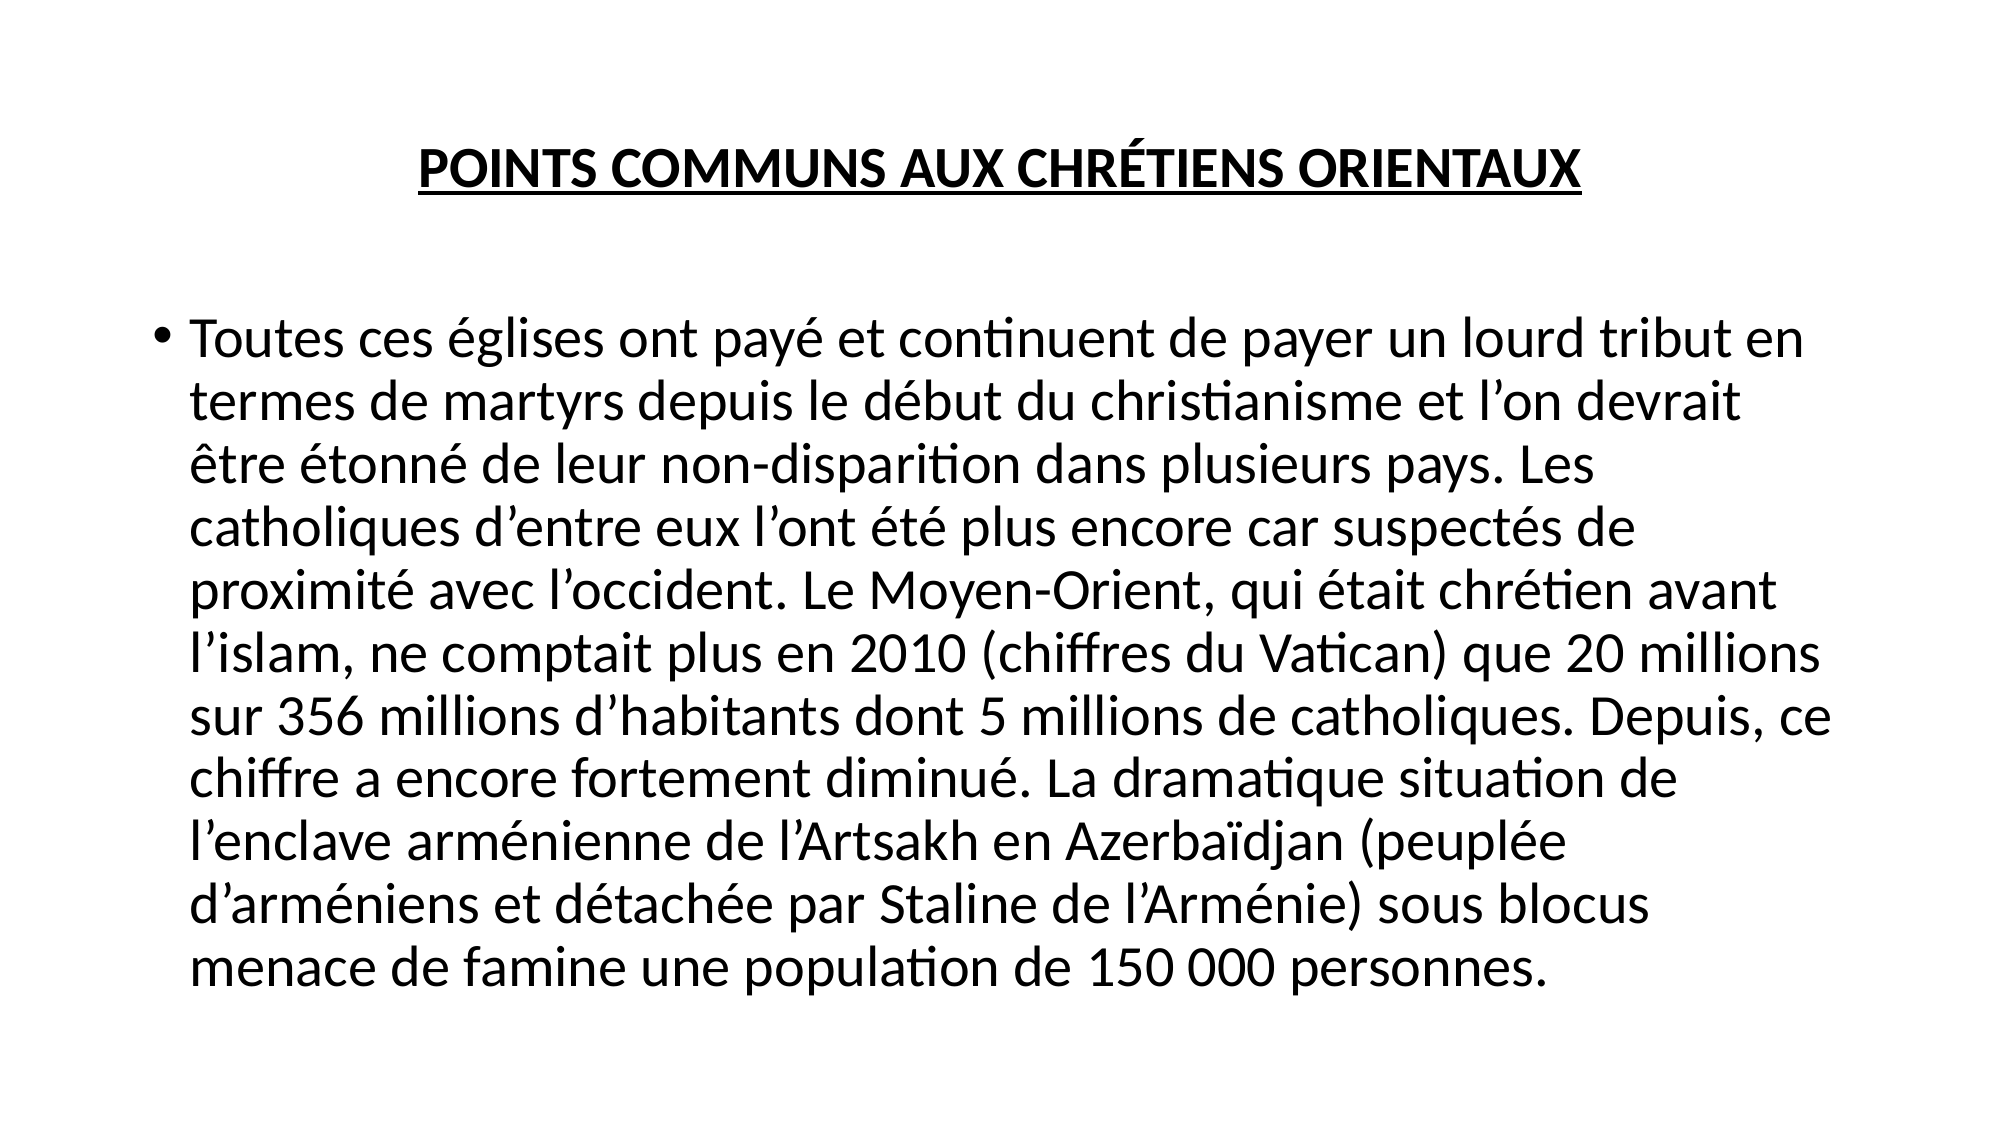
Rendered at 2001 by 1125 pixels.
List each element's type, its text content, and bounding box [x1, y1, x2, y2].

list Toutes ces églises ont payé et continuent de payer un lourd tribut en termes de martyrs depuis le début du christianisme et l’on devrait être étonné de leur non-disparition dans plusieurs pays. Les catholiques d’entre eux l’ont été plus encore car suspectés de proximité avec l’occident. Le Moyen-Orient, qui était chrétien avant l’islam, ne comptait plus en 2010 (chiffres du Vatican) que 20 millions sur 356 millions d’habitants dont 5 millions de catholiques. Depuis, ce chiffre a encore fortement diminué. La dramatique situation de l’enclave arménienne de l’Artsakh en Azerbaïdjan (peuplée d’arméniens et détachée par Staline de l’Arménie) sous blocus menace de famine une population de 150 000 personnes. [137, 299, 1863, 1014]
title POINTS COMMUNS AUX CHRÉTIENS ORIENTAUX [137, 59, 1863, 278]
